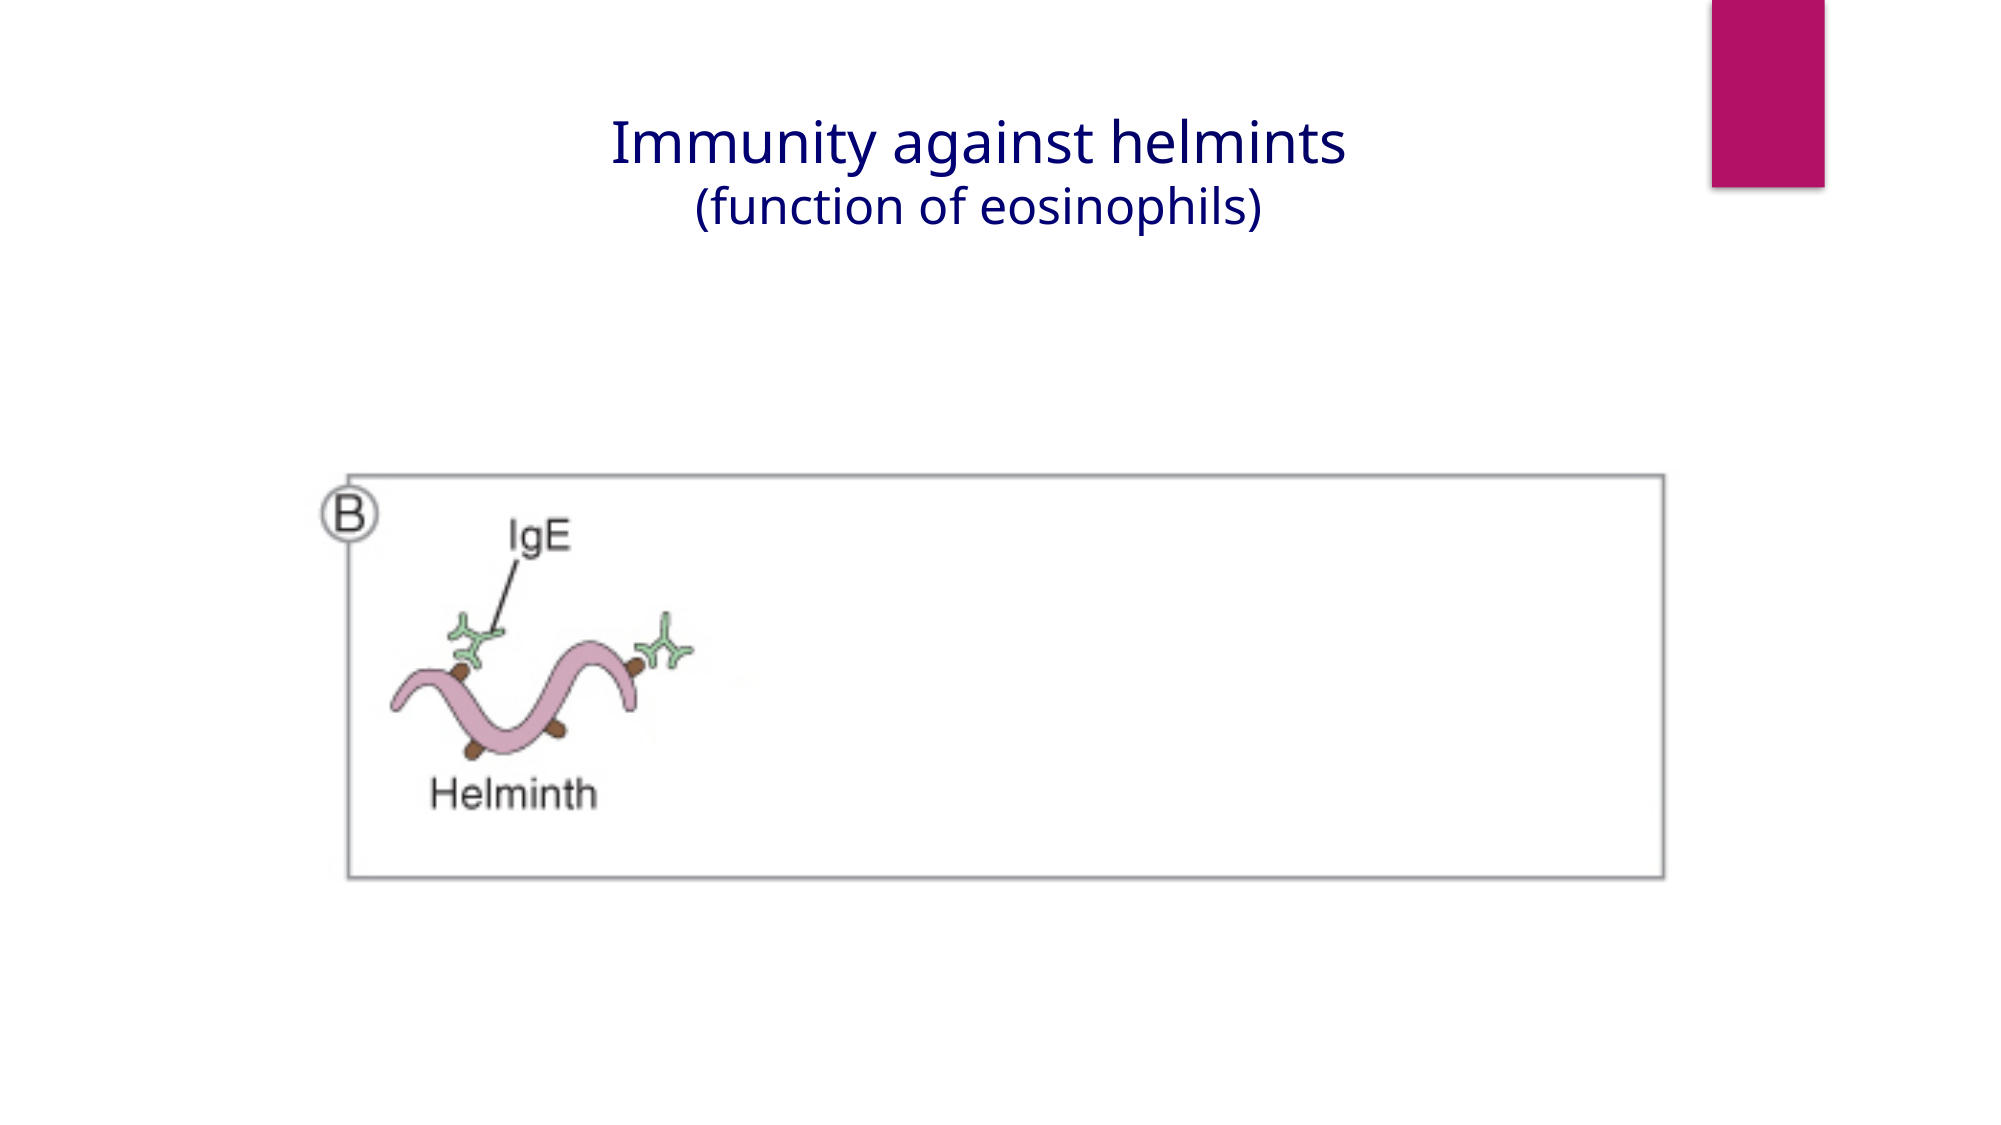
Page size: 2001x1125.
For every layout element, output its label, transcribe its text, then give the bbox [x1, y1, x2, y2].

picture [279, 468, 1710, 903]
text_box Immunity against helmints (function of eosinophils) [554, 97, 1404, 303]
